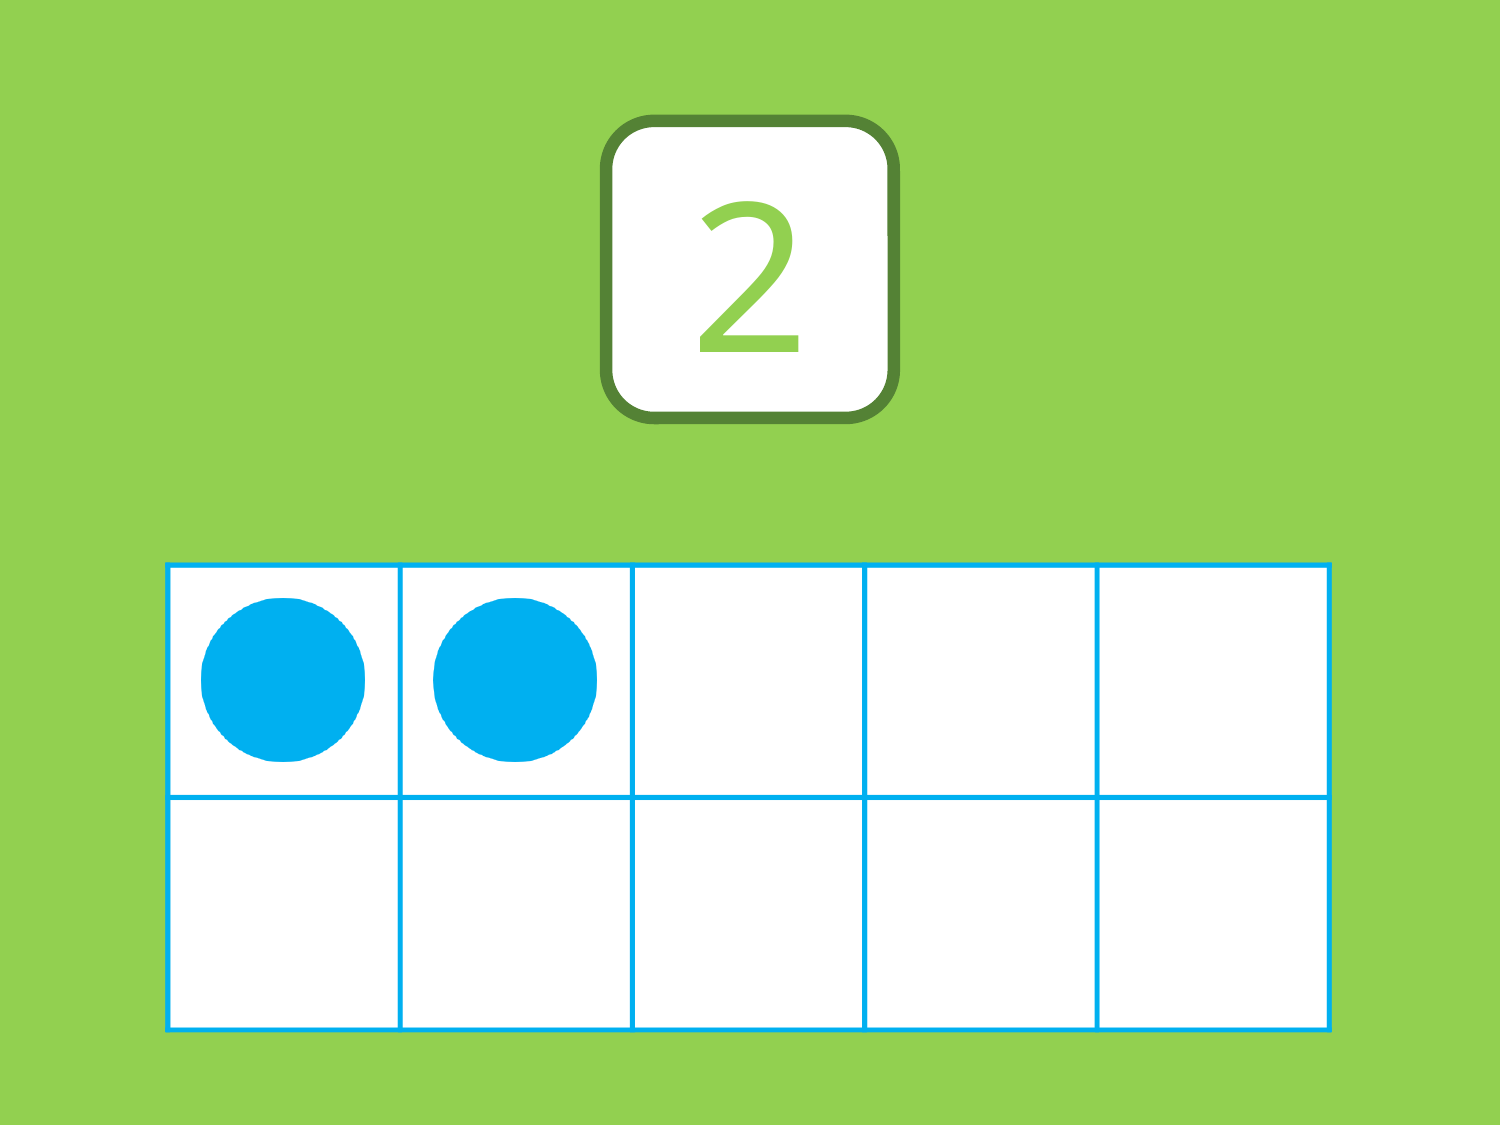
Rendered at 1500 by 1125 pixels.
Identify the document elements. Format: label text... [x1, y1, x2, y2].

picture [868, 801, 1094, 1027]
picture [868, 568, 1094, 794]
picture [165, 562, 1334, 1035]
picture [403, 801, 629, 1027]
text_box 2 [605, 119, 895, 420]
picture [1100, 801, 1326, 1027]
picture [171, 568, 397, 794]
picture [171, 801, 397, 1027]
picture [636, 568, 861, 794]
picture [403, 568, 629, 794]
picture [636, 801, 861, 1027]
picture [1100, 568, 1326, 794]
